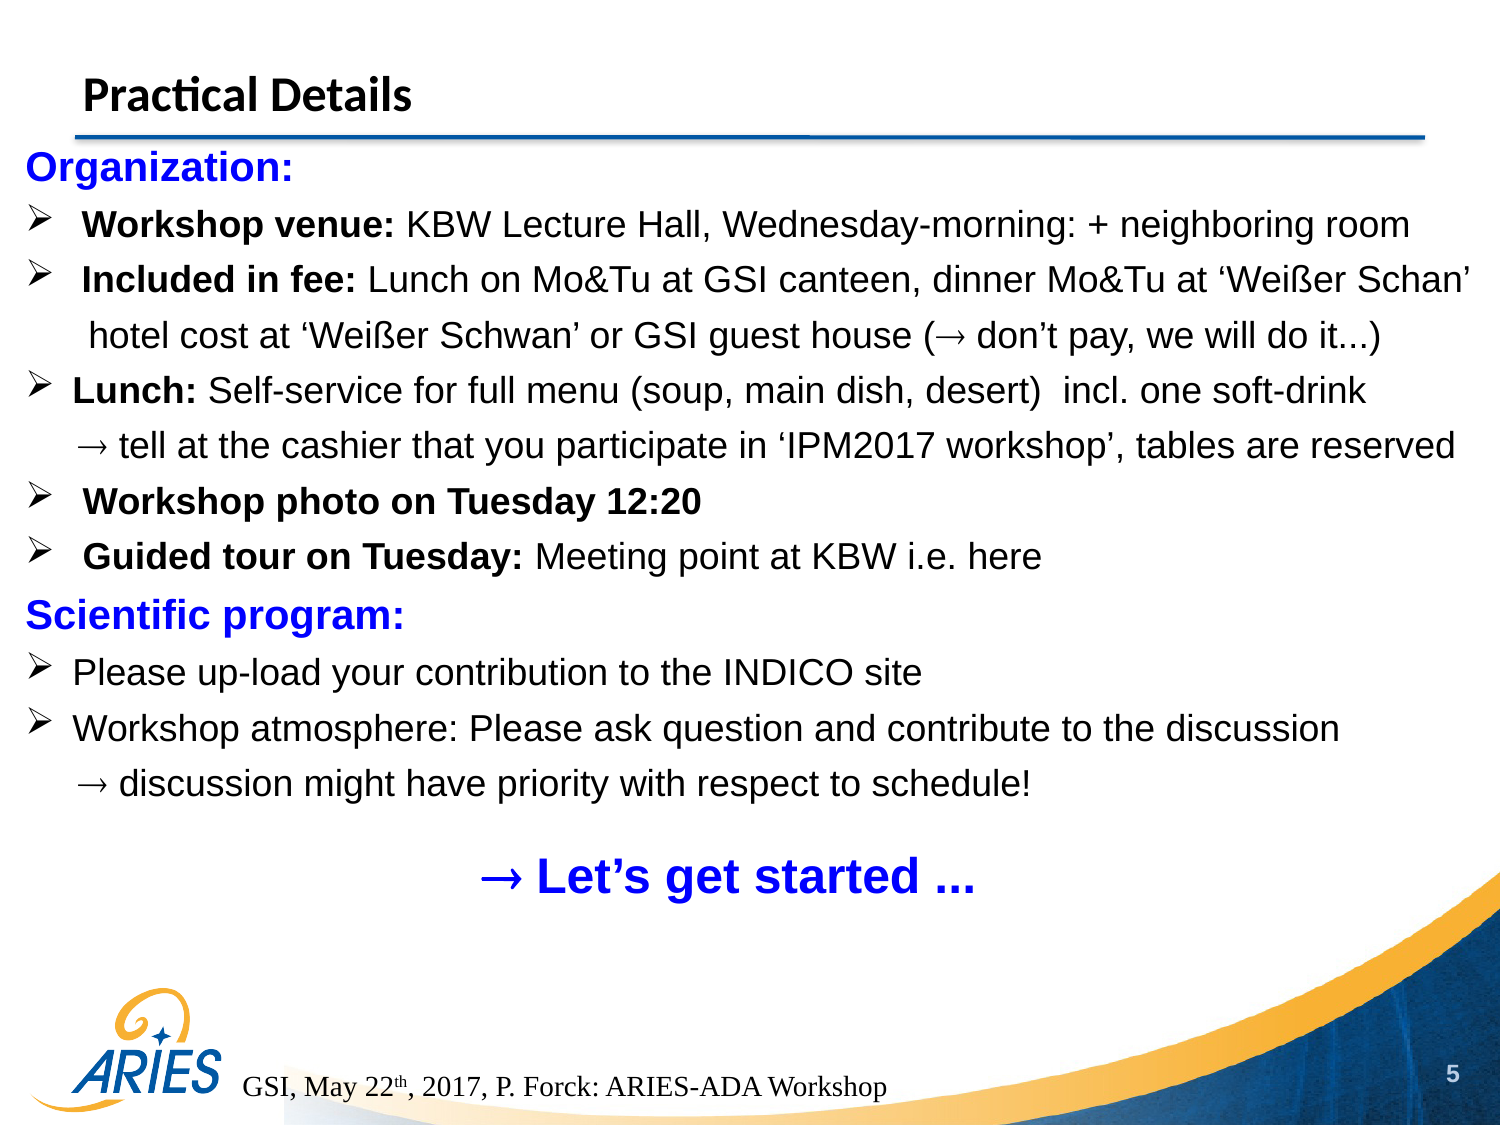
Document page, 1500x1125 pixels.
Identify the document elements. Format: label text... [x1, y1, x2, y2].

picture [0, 0, 1500, 1125]
slide_number 5 [1400, 1042, 1475, 1103]
text_box Organization: Workshop venue: KBW Lecture Hall, Wednesday-morning: + neighboring room Included in fee: Lunch on Mo&Tu at GSI canteen, dinner Mo&Tu at ‘Weißer Schan’ hotel cost at ‘Weißer Schwan’ or GSI guest house ( don’t pay, we will do it...) Lunch: Self-service for full menu (soup, main dish, desert) incl. one soft-drink  tell at the cashier that you participate in ‘IPM2017 workshop’, tables are reserved Workshop photo on Tuesday 12:20 Guided tour on Tuesday: Meeting point at KBW i.e. here Scientific program: Please up-load your contribution to the INDICO site Workshop atmosphere: Please ask question and contribute to the discussion  discussion might have priority with respect to schedule! [10, 132, 1500, 812]
text_box  Let’s get started ... [58, 835, 1400, 911]
text_box Practical Details [68, 54, 1155, 130]
